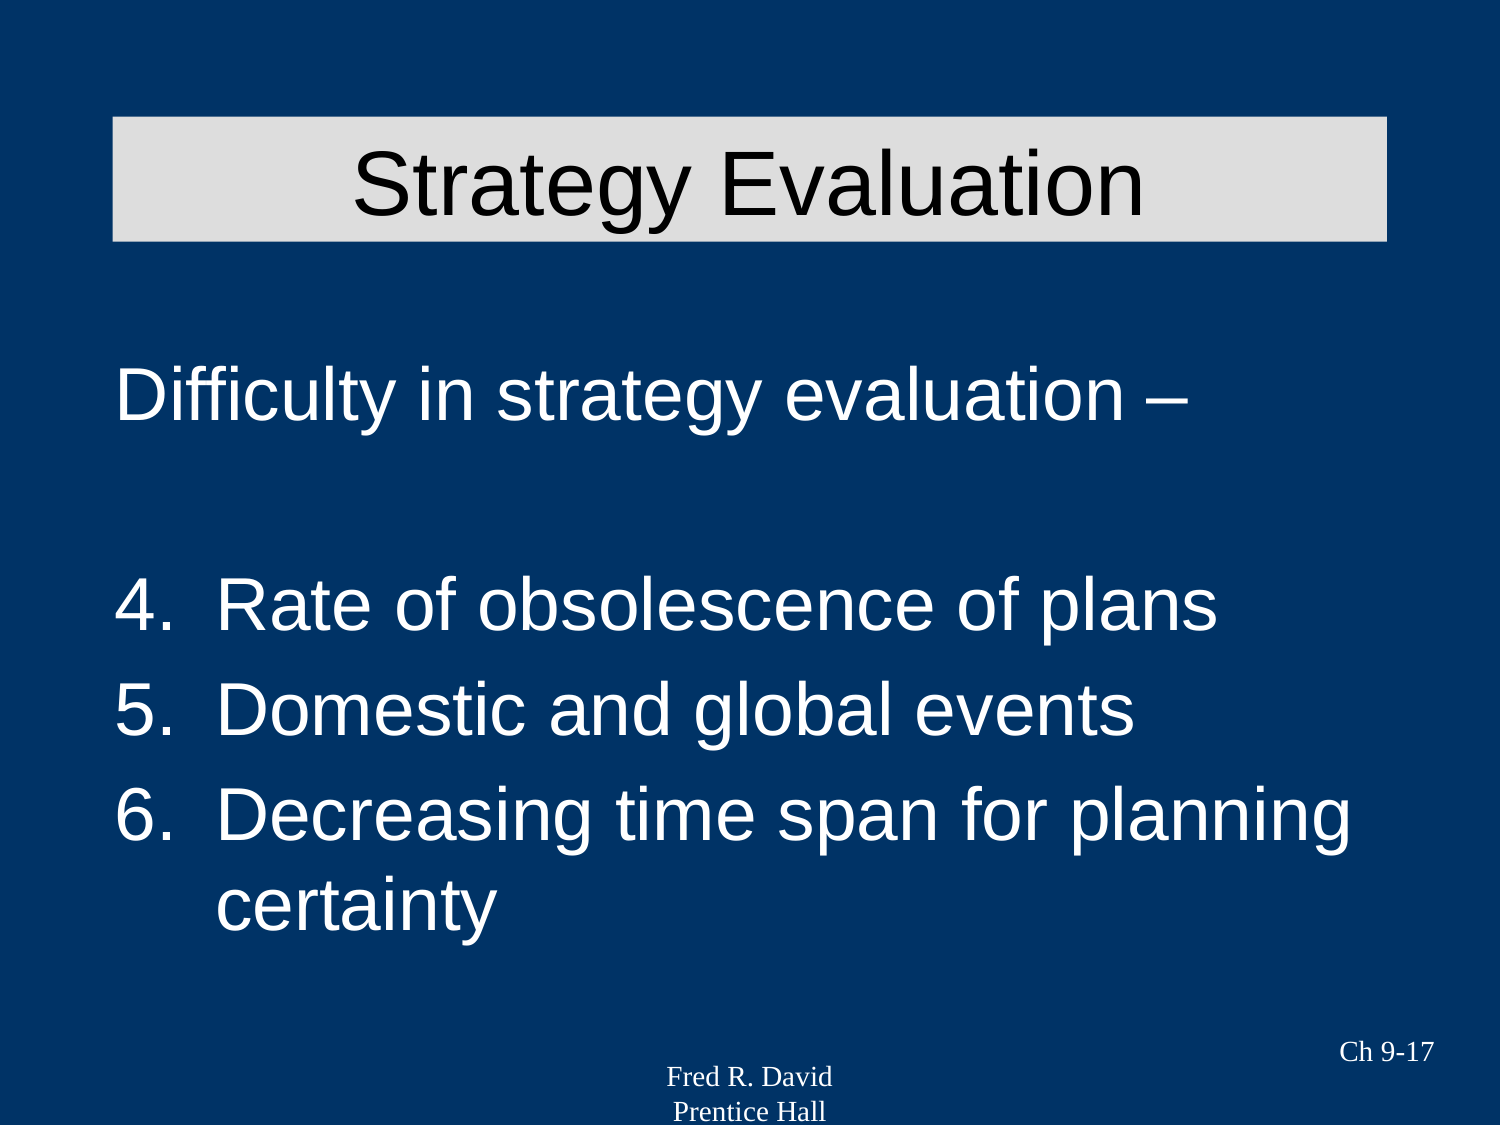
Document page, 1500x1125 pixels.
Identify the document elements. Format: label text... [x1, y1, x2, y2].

list Difficulty in strategy evaluation – Rate of obsolescence of plans Domestic and global events Decreasing time span for planning certainty [99, 337, 1412, 975]
footer Fred R. David Prentice Hall [512, 1050, 988, 1125]
text_box Strategy Evaluation [112, 116, 1387, 242]
slide_number Ch 9-17 [1137, 1025, 1450, 1100]
